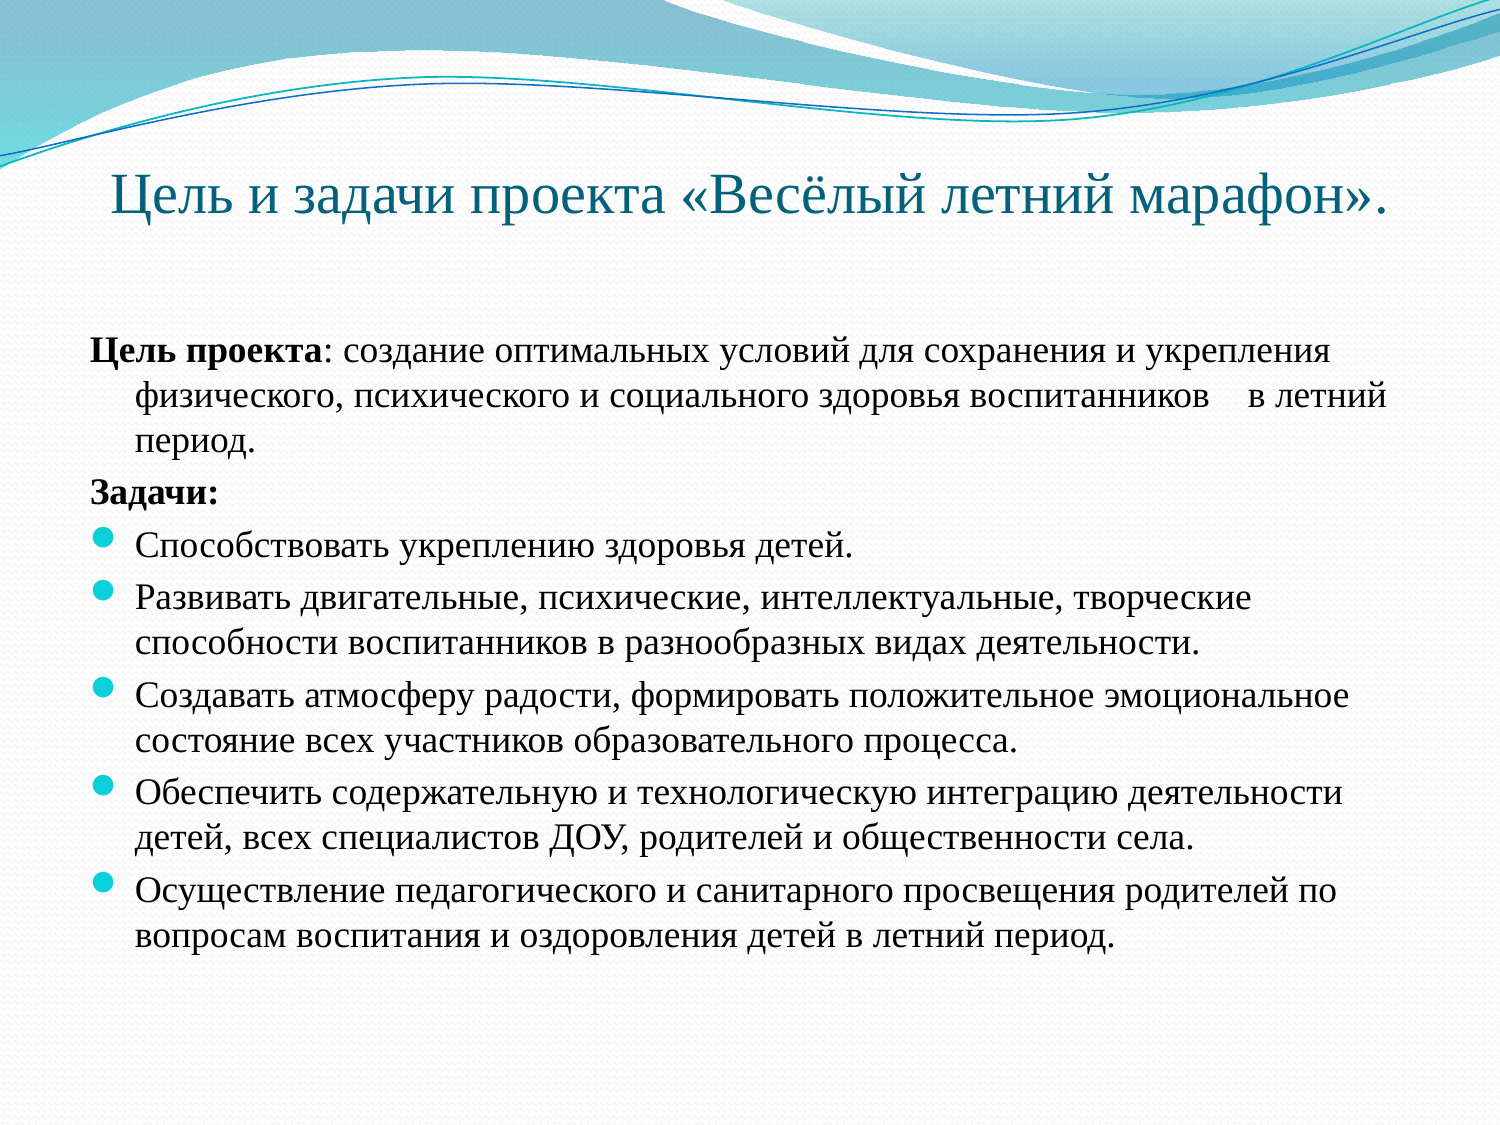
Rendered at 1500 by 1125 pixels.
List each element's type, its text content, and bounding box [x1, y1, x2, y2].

list Цель проекта: создание оптимальных условий для сохранения и укрепления физического, психического и социального здоровья воспитанников в летний период. Задачи: Способствовать укреплению здоровья детей. Развивать двигательные, психические, интеллектуальные, творческие способности воспитанников в разнообразных видах деятельности. Создавать атмосферу радости, формировать положительное эмоциональное состояние всех участников образовательного процесса. Обеспечить содержательную и технологическую интеграцию деятельности детей, всех специалистов ДОУ, родителей и общественности села. Осуществление педагогического и санитарного просвещения родителей по вопросам воспитания и оздоровления детей в летний период. [75, 317, 1425, 1038]
title Цель и задачи проекта «Весёлый летний марафон». [75, 37, 1425, 225]
